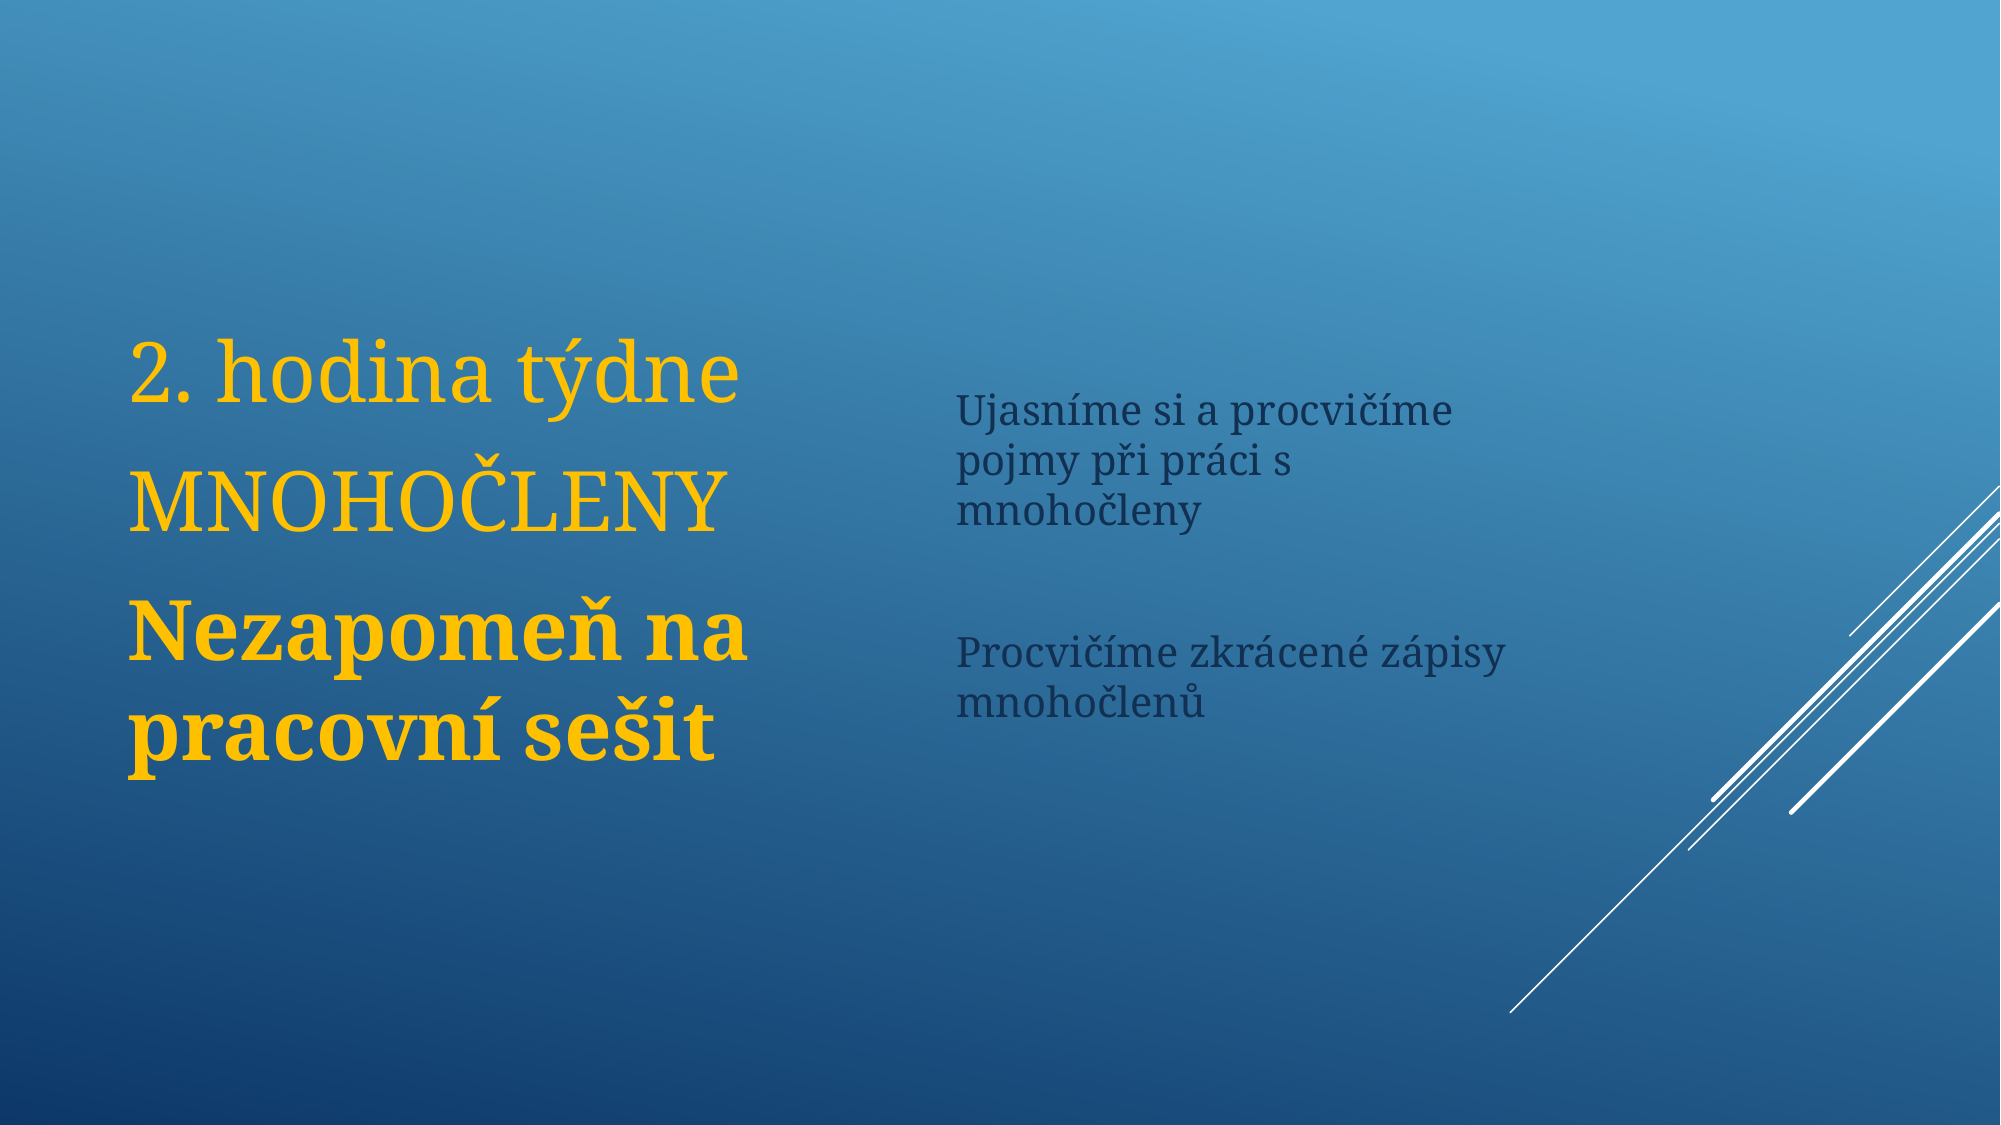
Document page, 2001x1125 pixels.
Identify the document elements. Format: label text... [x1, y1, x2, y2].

list 2. hodina týdne MNOHOČLENY Nezapomeň na pracovní sešit [112, 112, 837, 984]
list Ujasníme si a procvičíme pojmy při práci s mnohočleny Procvičíme zkrácené zápisy mnohočlenů [940, 376, 1541, 720]
